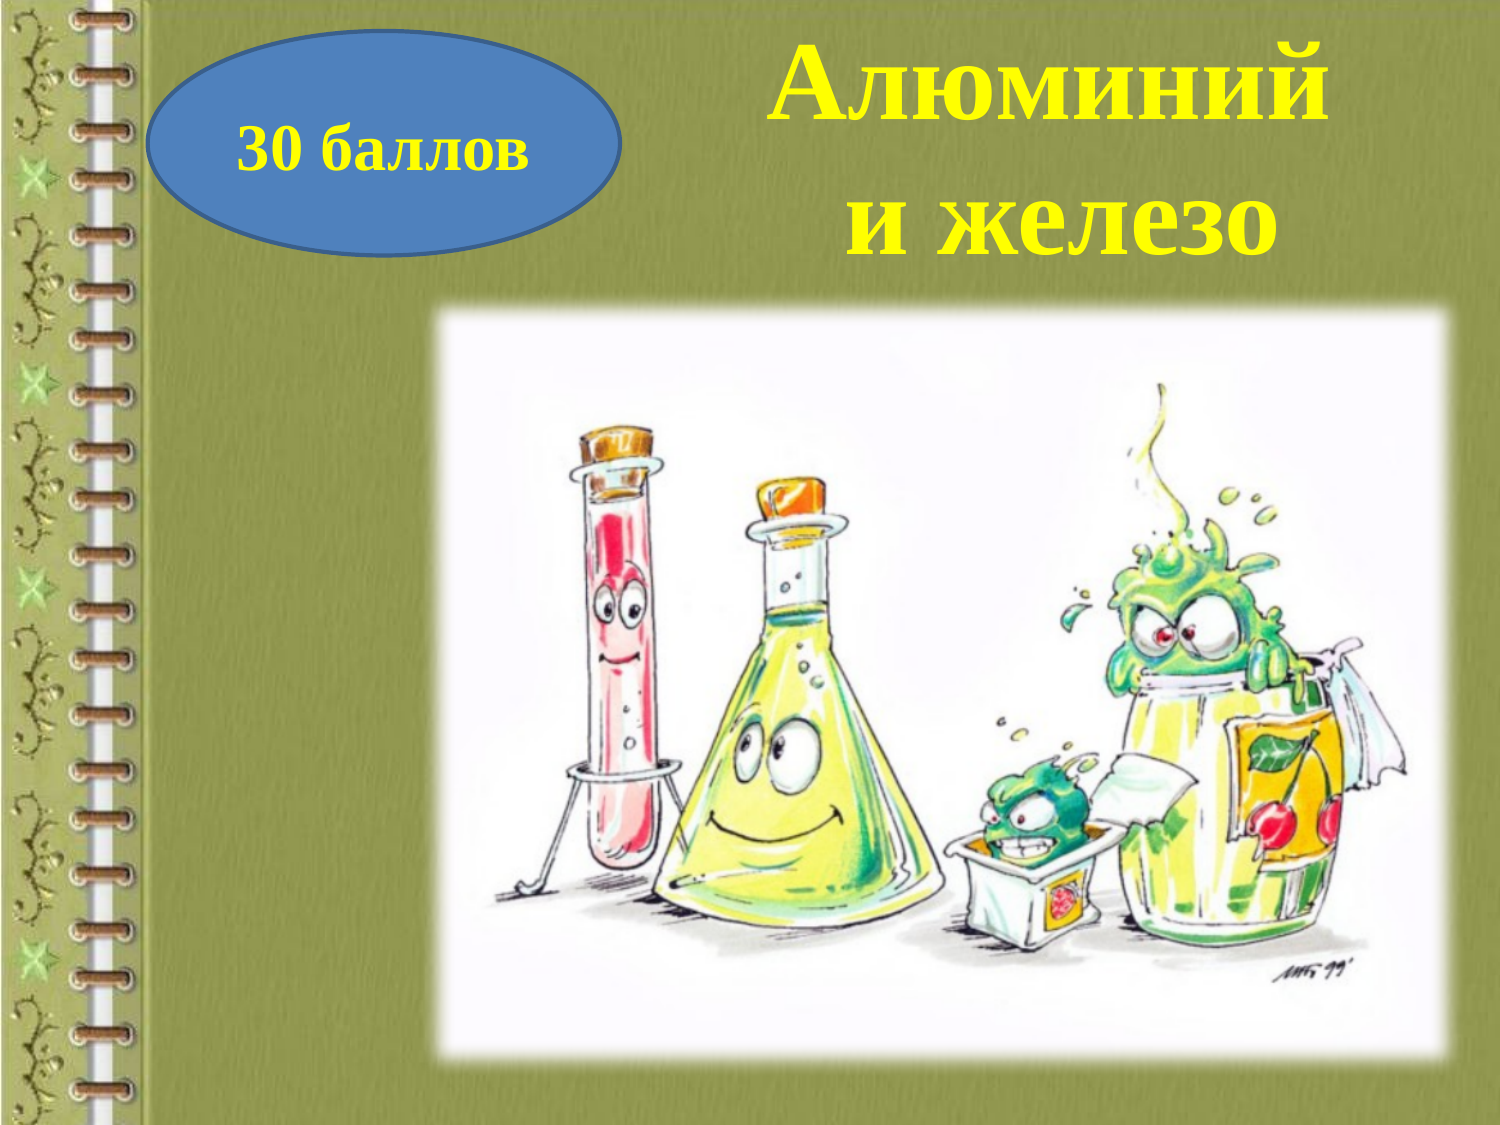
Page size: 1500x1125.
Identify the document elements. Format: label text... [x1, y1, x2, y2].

text_box Алюминий и железо [667, 0, 1459, 285]
text_box 30 баллов [145, 28, 623, 258]
picture [0, 0, 1500, 1125]
